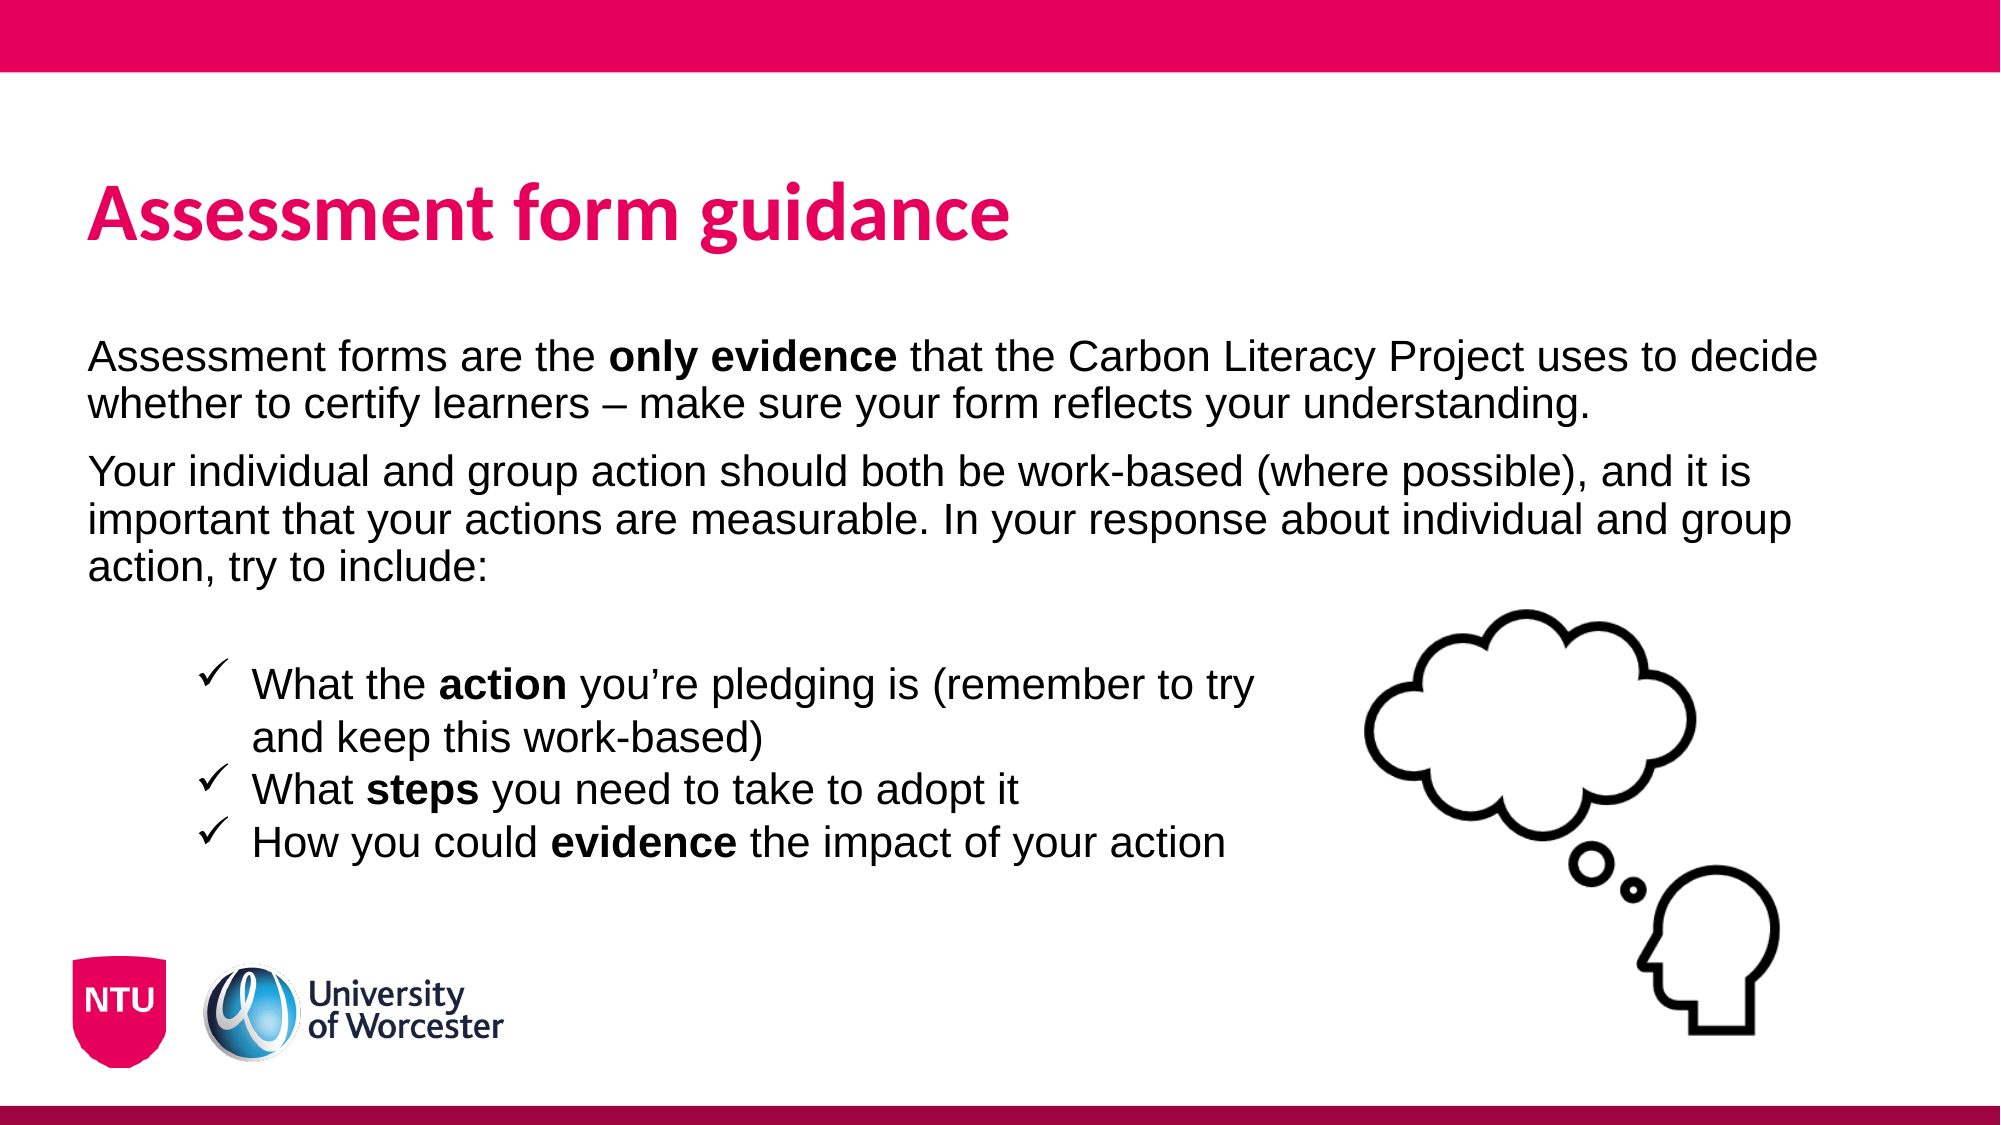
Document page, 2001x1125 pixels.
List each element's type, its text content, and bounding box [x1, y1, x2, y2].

text_box What the action you’re pledging is (remember to try and keep this work-based) What steps you need to take to adopt it How you could evidence the impact of your action [180, 648, 1340, 874]
title Assessment form guidance [72, 131, 1928, 296]
picture [1340, 590, 1804, 1054]
picture [172, 949, 535, 1076]
list Assessment forms are the only evidence that the Carbon Literacy Project uses to decide whether to certify learners – make sure your form reflects your understanding. Your individual and group action should both be work-based (where possible), and it is important that your actions are measurable. In your response about individual and group action, try to include: [72, 326, 1928, 624]
